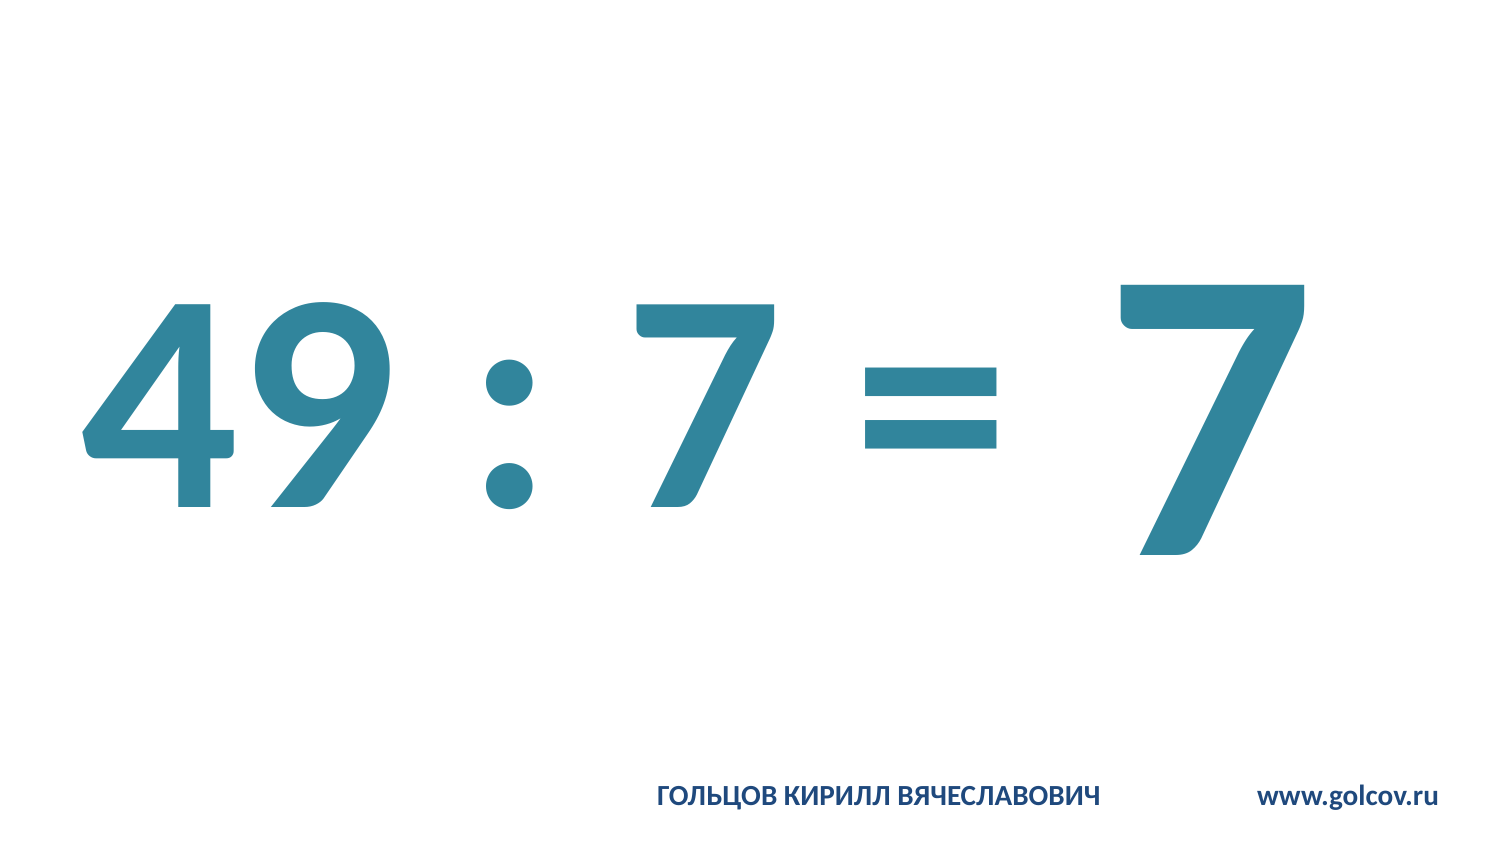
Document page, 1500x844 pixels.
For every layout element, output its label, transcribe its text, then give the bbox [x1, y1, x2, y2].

text_box 7 [974, 298, 1447, 479]
title 49 : 7 = [64, 291, 1340, 473]
text_box ГОЛЬЦОВ КИРИЛЛ ВЯЧЕСЛАВОВИЧ www.golcov.ru [596, 776, 1500, 819]
